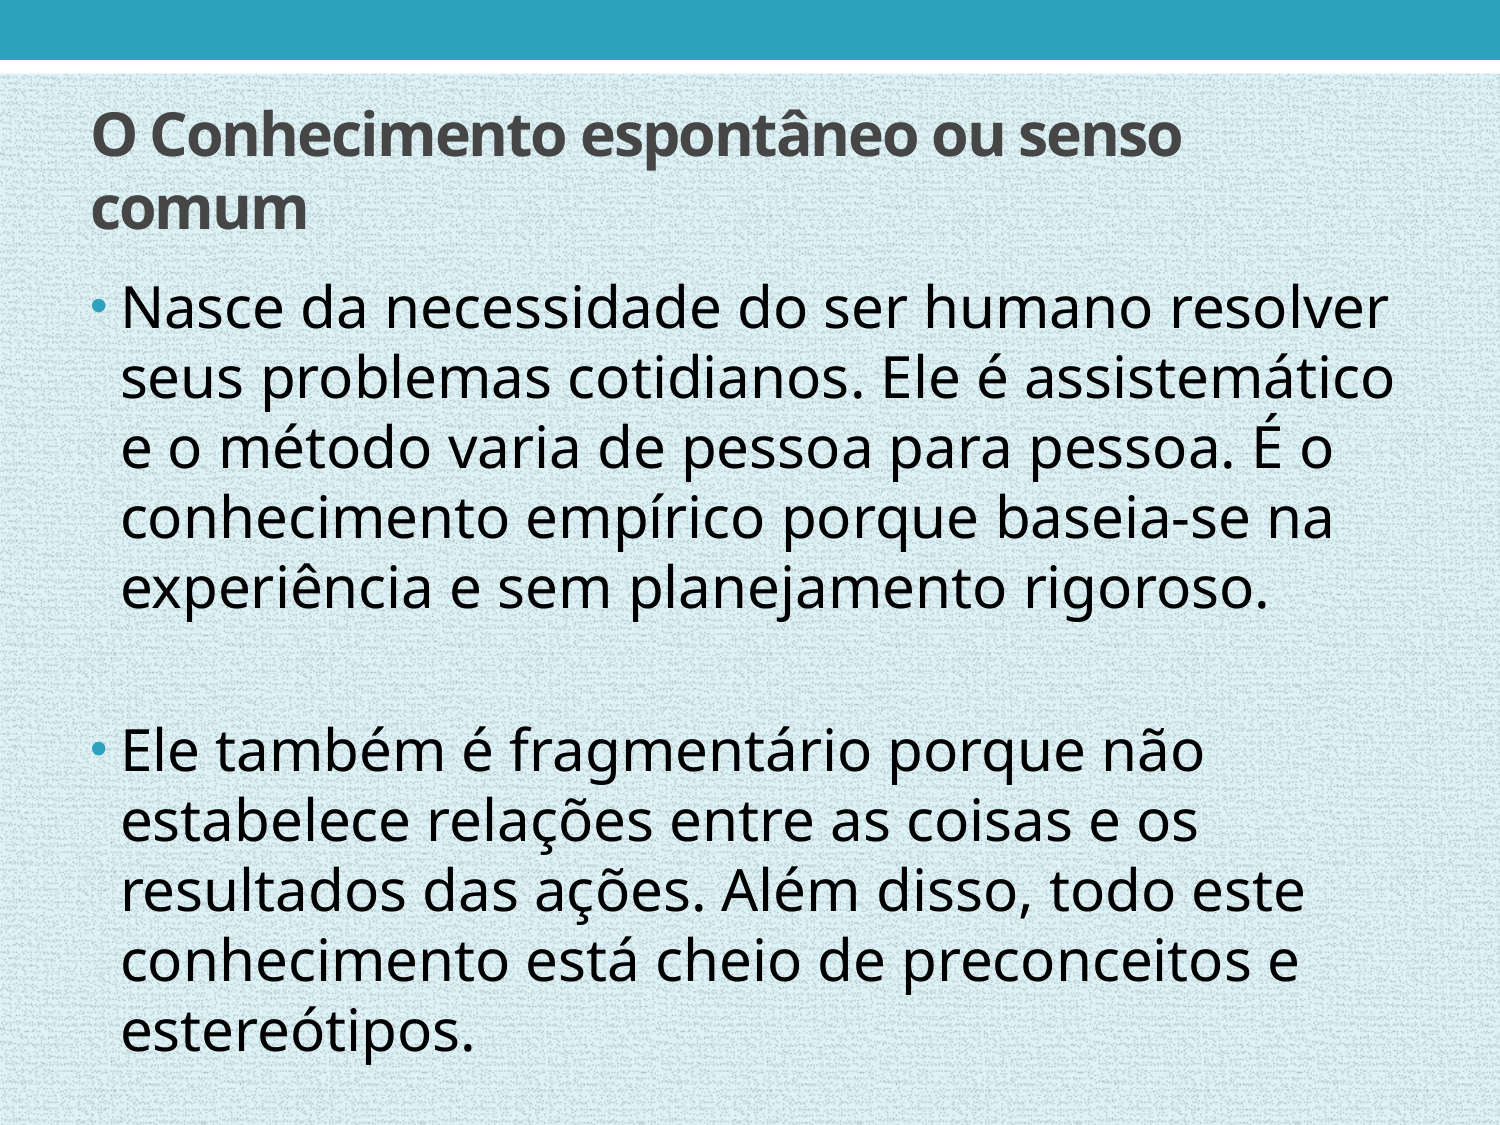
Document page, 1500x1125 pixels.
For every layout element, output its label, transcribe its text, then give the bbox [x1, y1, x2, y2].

title O Conhecimento espontâneo ou senso comum [75, 87, 1425, 250]
list Nasce da necessidade do ser humano resolver seus problemas cotidianos. Ele é assistemático e o método varia de pessoa para pessoa. É o conhecimento empírico porque baseia-se na experiência e sem planejamento rigoroso. Ele também é fragmentário porque não estabelece relações entre as coisas e os resultados das ações. Além disso, todo este conhecimento está cheio de preconceitos e estereótipos. [75, 262, 1425, 1063]
